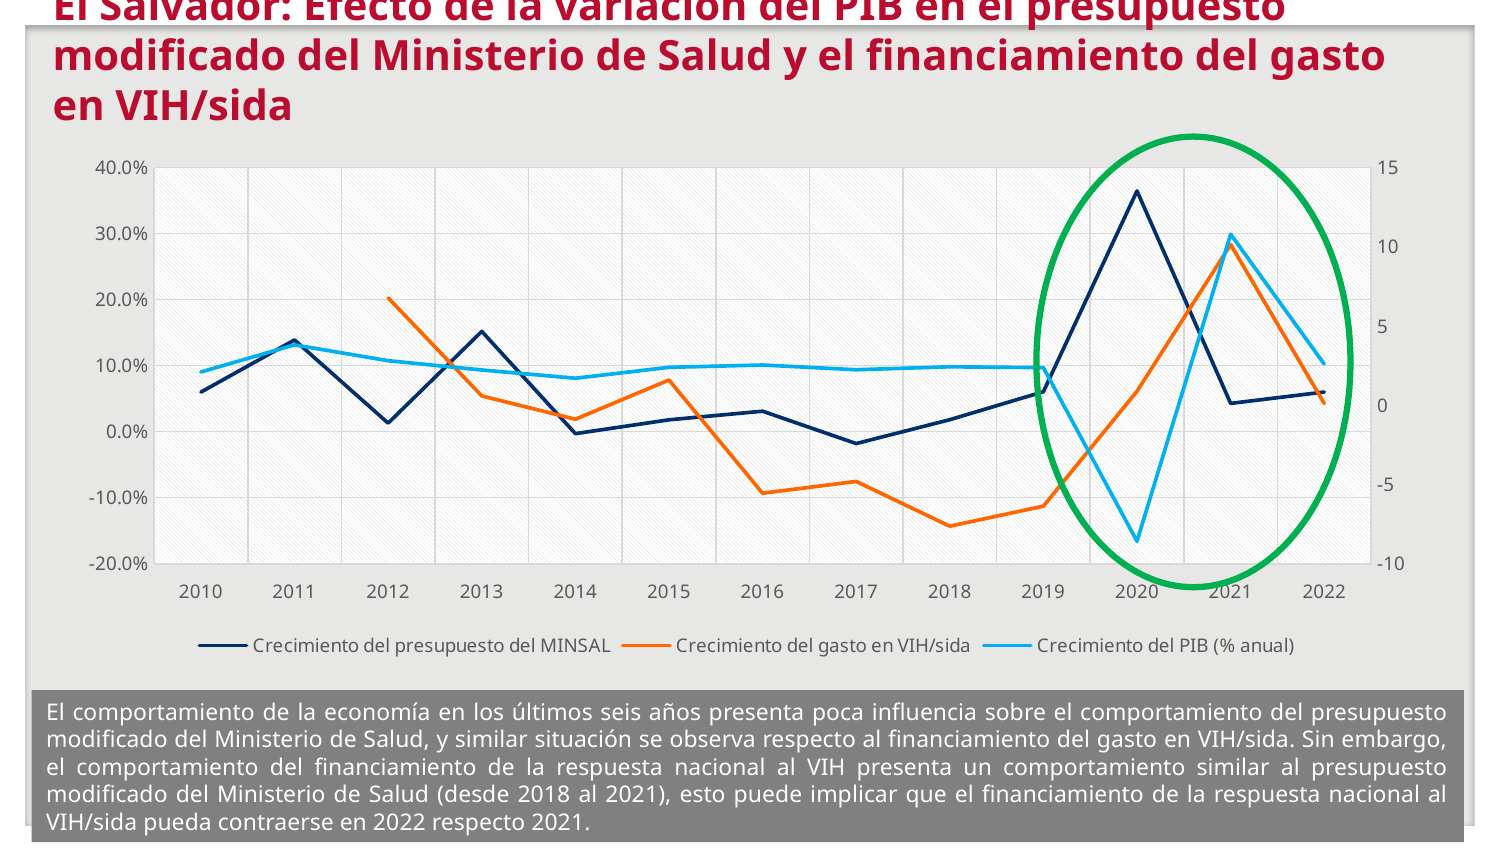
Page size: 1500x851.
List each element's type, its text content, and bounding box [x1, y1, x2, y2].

text_box El comportamiento de la economía en los últimos seis años presenta poca influencia sobre el comportamiento del presupuesto modificado del Ministerio de Salud, y similar situación se observa respecto al financiamiento del gasto en VIH/sida. Sin embargo, el comportamiento del financiamiento de la respuesta nacional al VIH presenta un comportamiento similar al presupuesto modificado del Ministerio de Salud (desde 2018 al 2021), esto puede implicar que el financiamiento de la respuesta nacional al VIH/sida pueda contraerse en 2022 respecto 2021. [31, 690, 1464, 843]
chart [61, 143, 1433, 666]
text_box Fuente: Ministerio de Salud. Unidad Financiera Institucional. Informe de MEGAS varios años. [169, 843, 1451, 851]
text_box [1152, 134, 1234, 142]
title El Salvador: Efecto de la variación del PIB en el presupuesto modificado del Ministerio de Salud y el financiamiento del gasto en VIH/sida [37, 33, 1464, 137]
